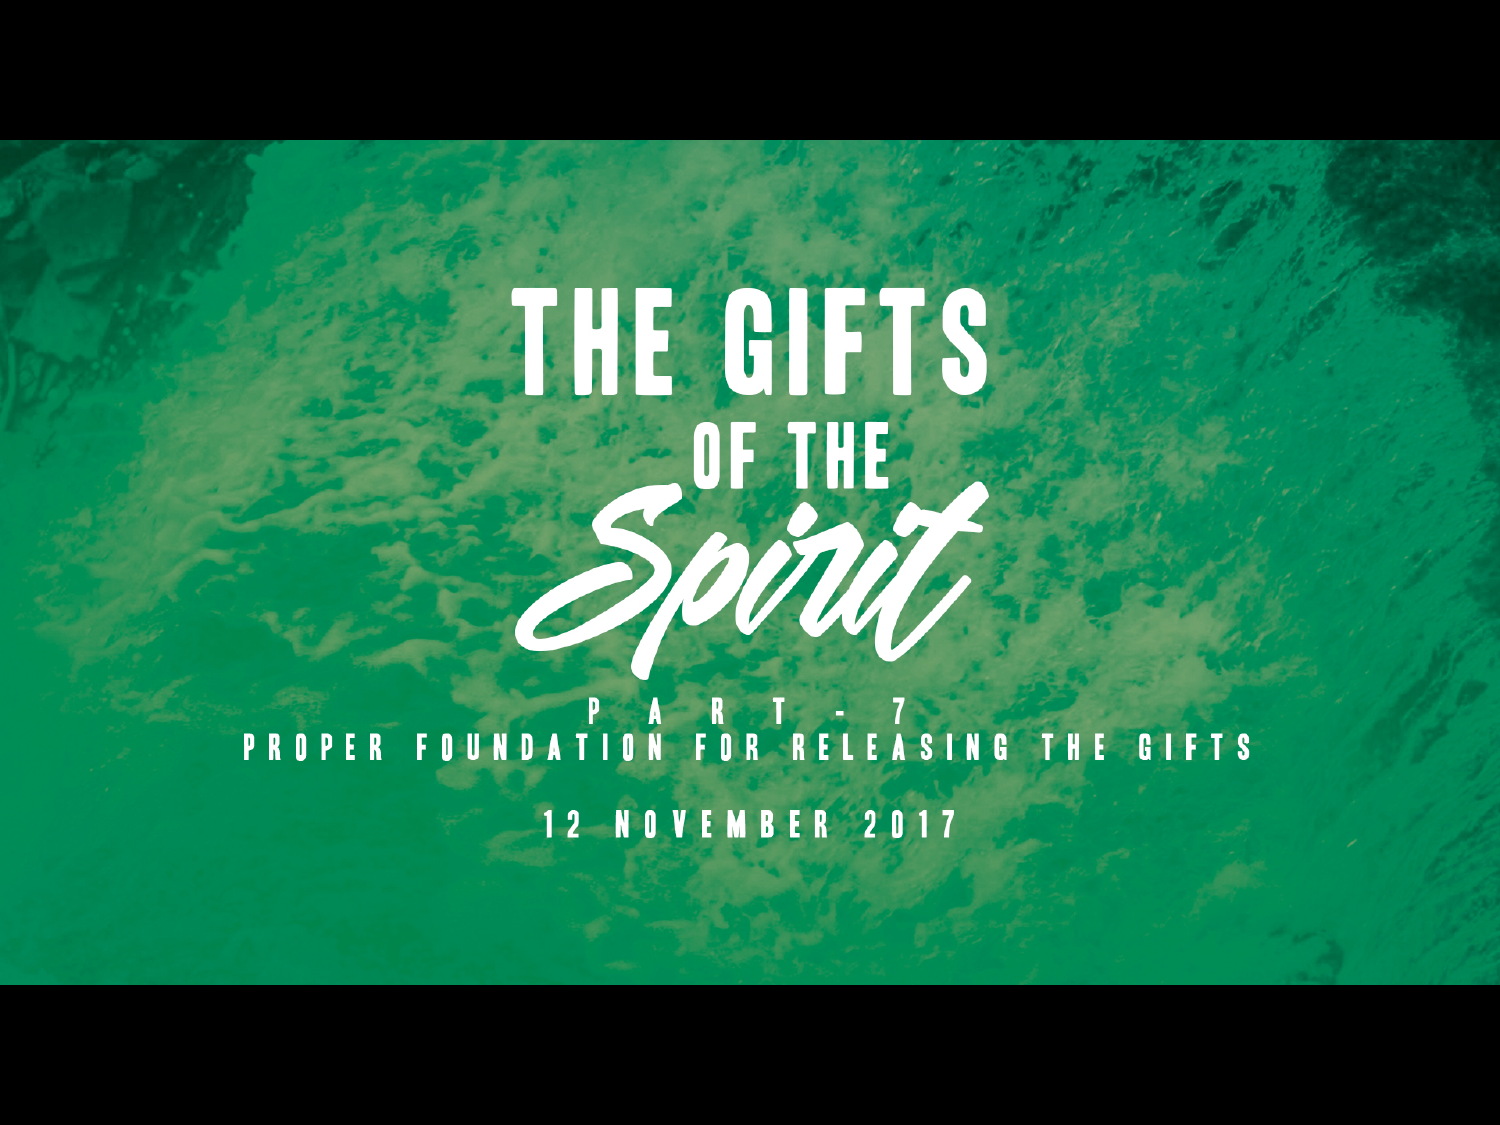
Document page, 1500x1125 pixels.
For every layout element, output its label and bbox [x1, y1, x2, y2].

picture [0, 140, 1500, 985]
